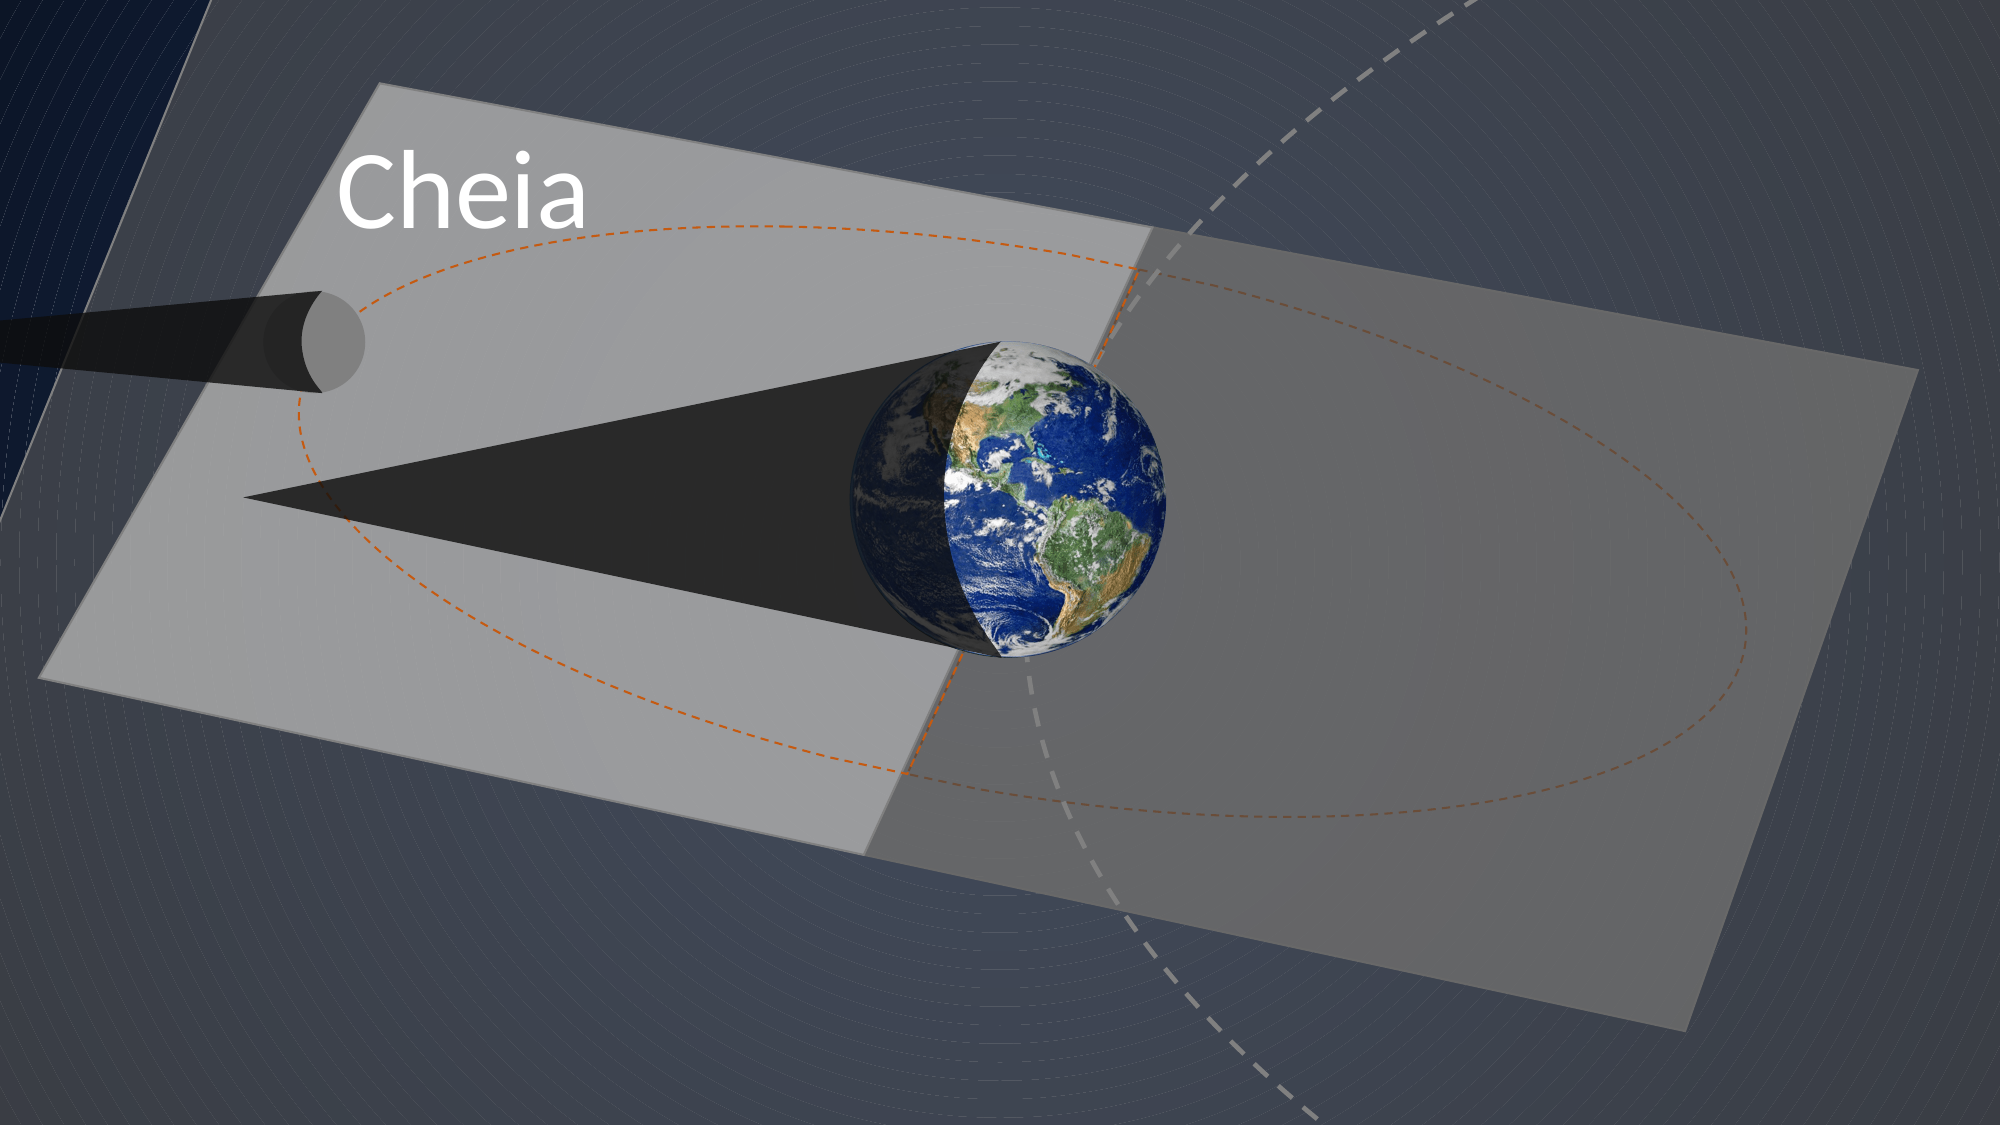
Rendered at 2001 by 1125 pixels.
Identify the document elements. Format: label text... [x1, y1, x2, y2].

text_box [297, 225, 1140, 480]
text_box [303, 291, 367, 394]
text_box Cheia [321, 108, 607, 259]
text_box [0, 289, 326, 395]
text_box [0, 370, 1321, 1125]
text_box [364, 82, 518, 108]
picture [849, 341, 1167, 658]
text_box [257, 183, 470, 312]
text_box [83, 0, 1472, 327]
text_box [37, 384, 902, 857]
text_box [1026, 0, 2000, 1125]
text_box [347, 521, 962, 776]
text_box [242, 371, 849, 627]
text_box [607, 124, 1155, 267]
